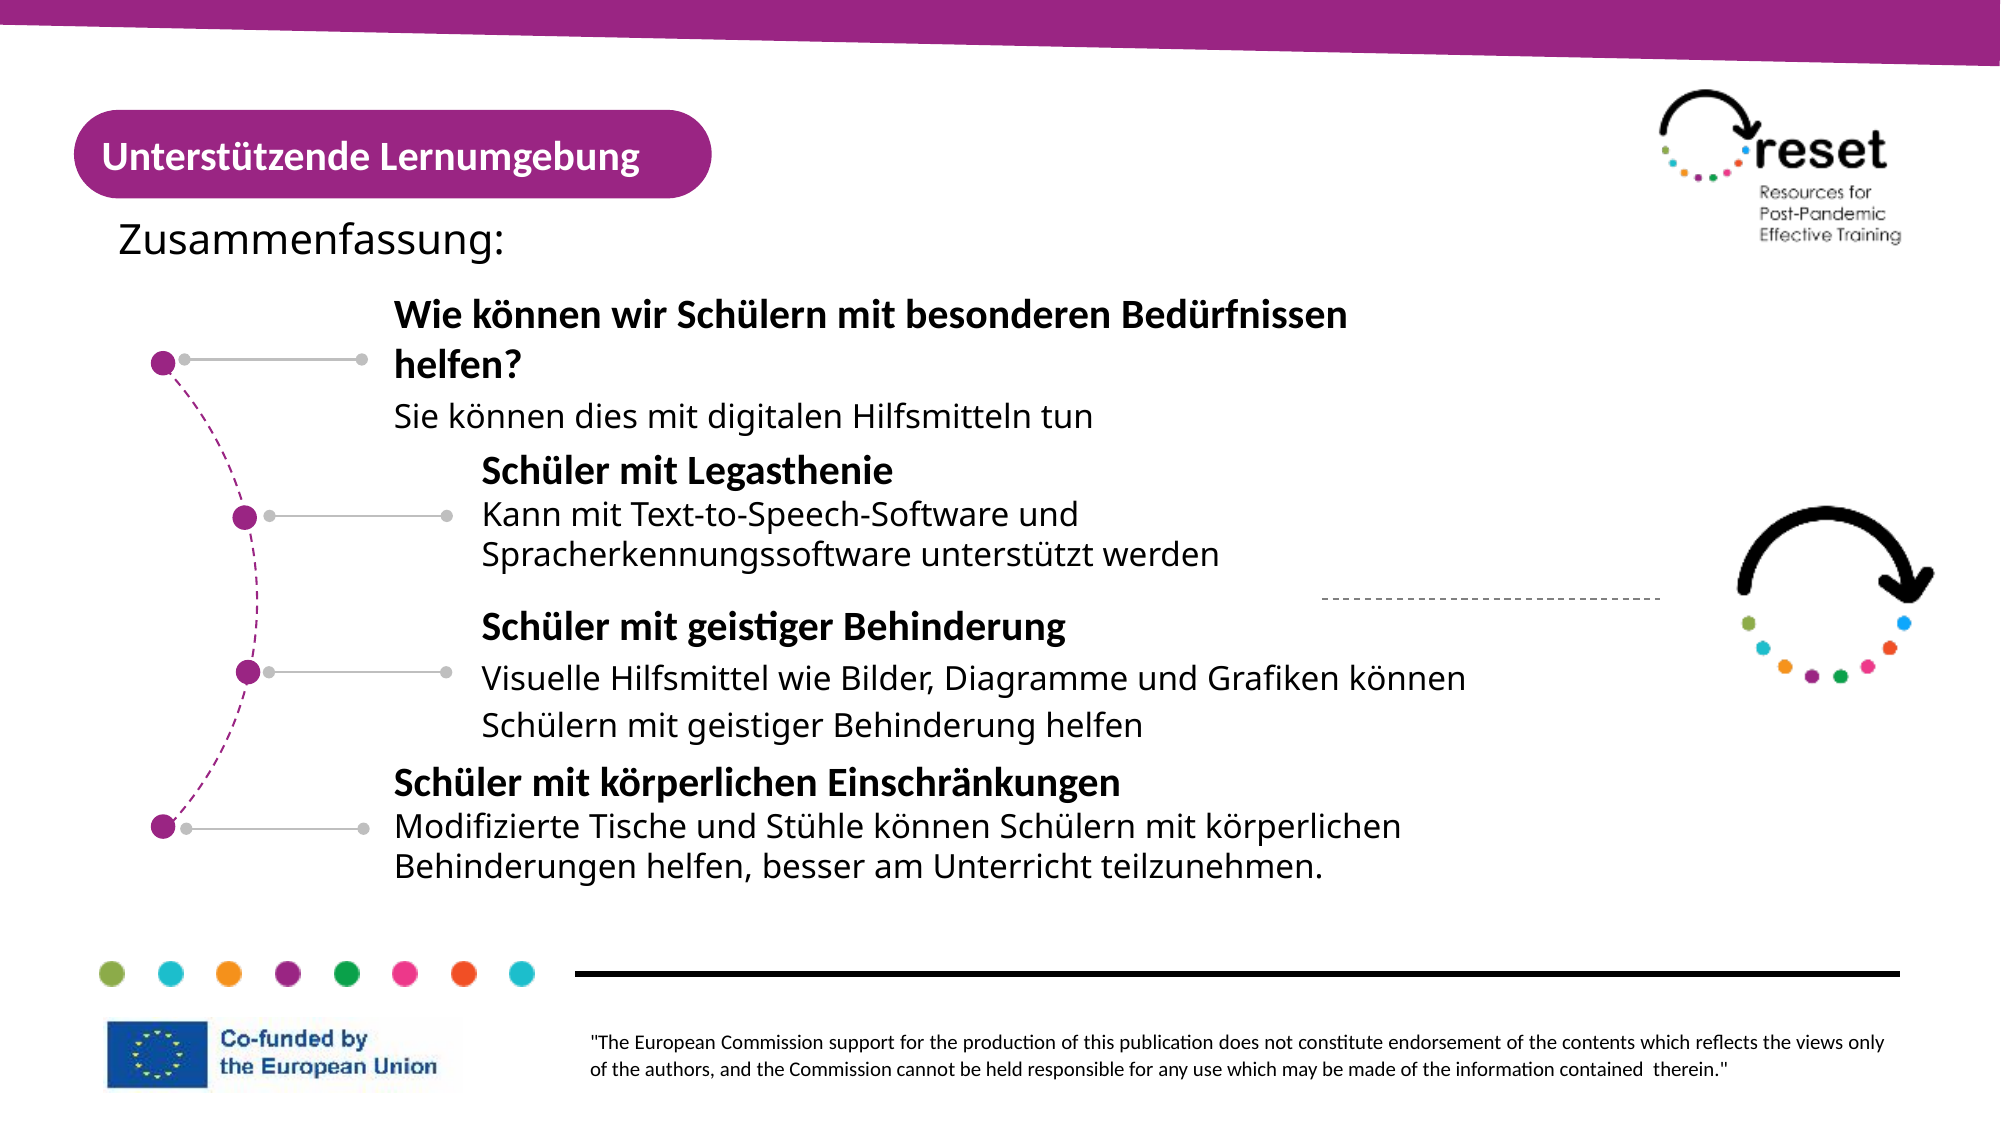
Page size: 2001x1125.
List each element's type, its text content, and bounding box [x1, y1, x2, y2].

picture [392, 961, 418, 987]
picture [158, 961, 184, 987]
picture [103, 1017, 463, 1093]
text_box Unterstützende Lernumgebung [72, 108, 713, 200]
picture [451, 961, 477, 987]
text_box Zusammenfassung: [85, 205, 761, 251]
picture [1650, 77, 1917, 255]
picture [1724, 492, 1946, 699]
picture [334, 961, 360, 987]
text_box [0, 251, 1491, 933]
picture [509, 961, 535, 987]
picture [99, 961, 125, 987]
picture [216, 961, 242, 987]
picture [275, 961, 301, 987]
